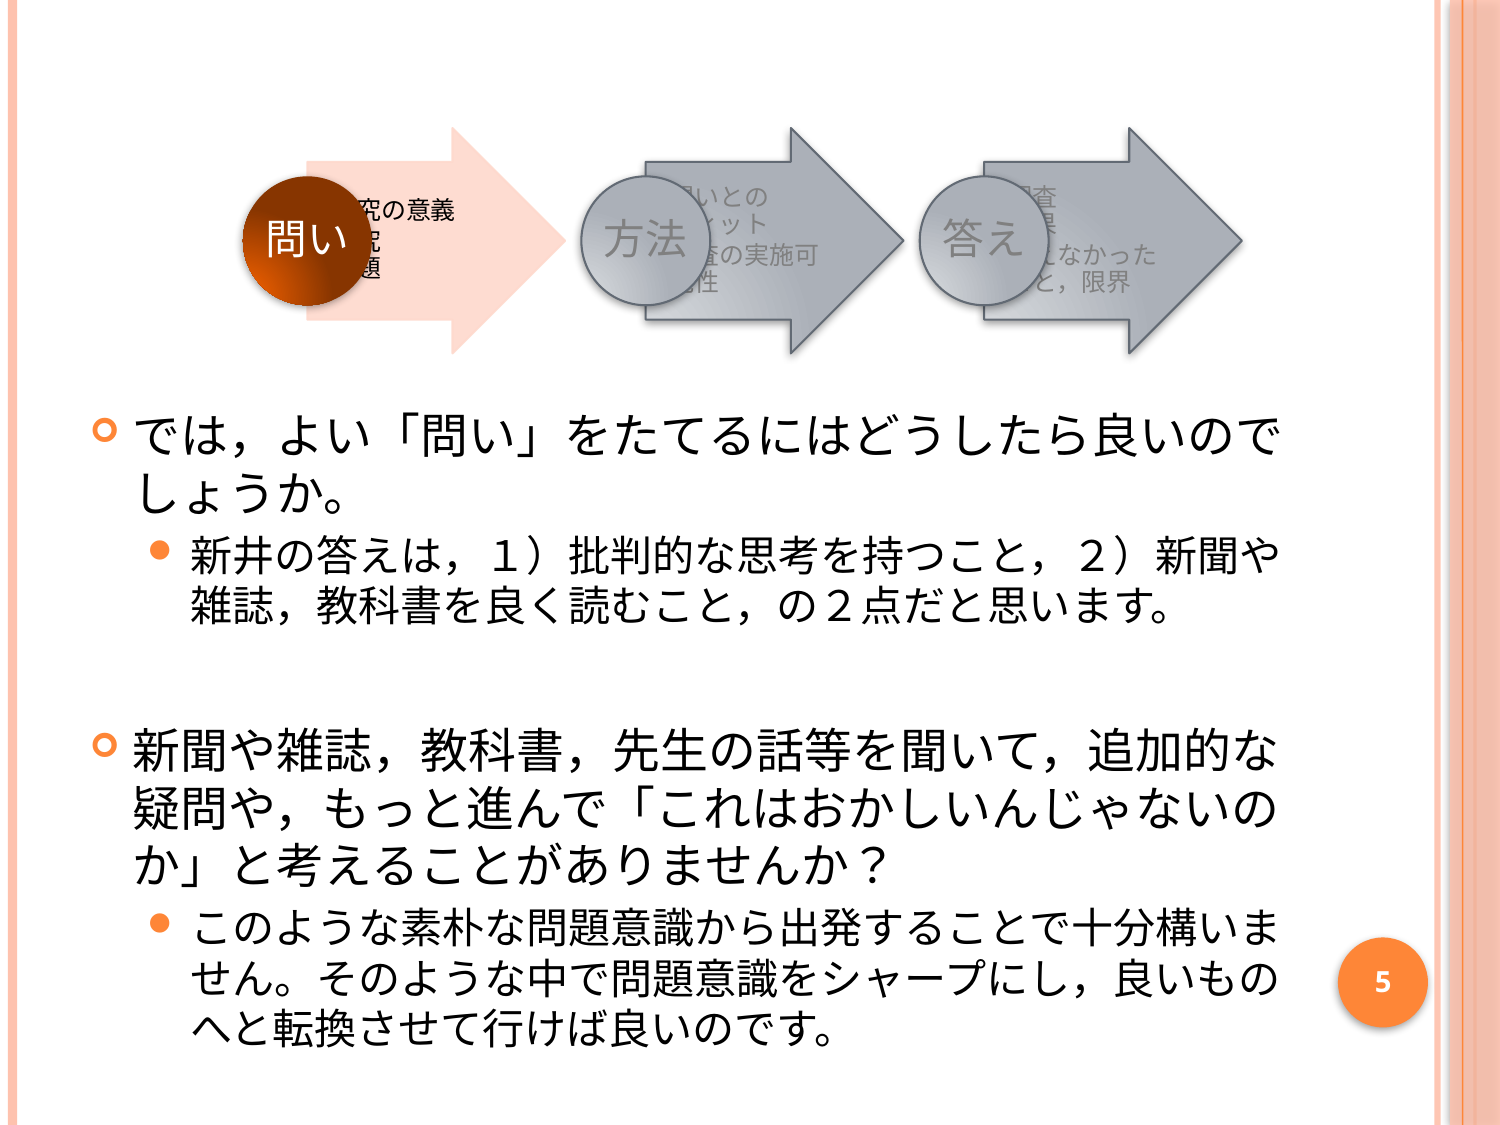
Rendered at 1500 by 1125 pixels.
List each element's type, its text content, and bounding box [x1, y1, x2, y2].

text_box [241, 59, 1243, 422]
list では，よい「問い」をたてるにはどうしたら良いのでしょうか。 新井の答えは，１）批判的な思考を持つこと，２）新聞や雑誌，教科書を良く読むこと，の２点だと思います。 新聞や雑誌，教科書，先生の話等を聞いて，追加的な疑問や，もっと進んで「これはおかしいんじゃないのか」と考えることがありませんか？ このような素朴な問題意識から出発することで十分構いません。そのような中で問題意識をシャープにし，良いものへと転換させて行けば良いのです。 [75, 398, 1300, 1062]
slide_number 5 [1333, 940, 1434, 1027]
